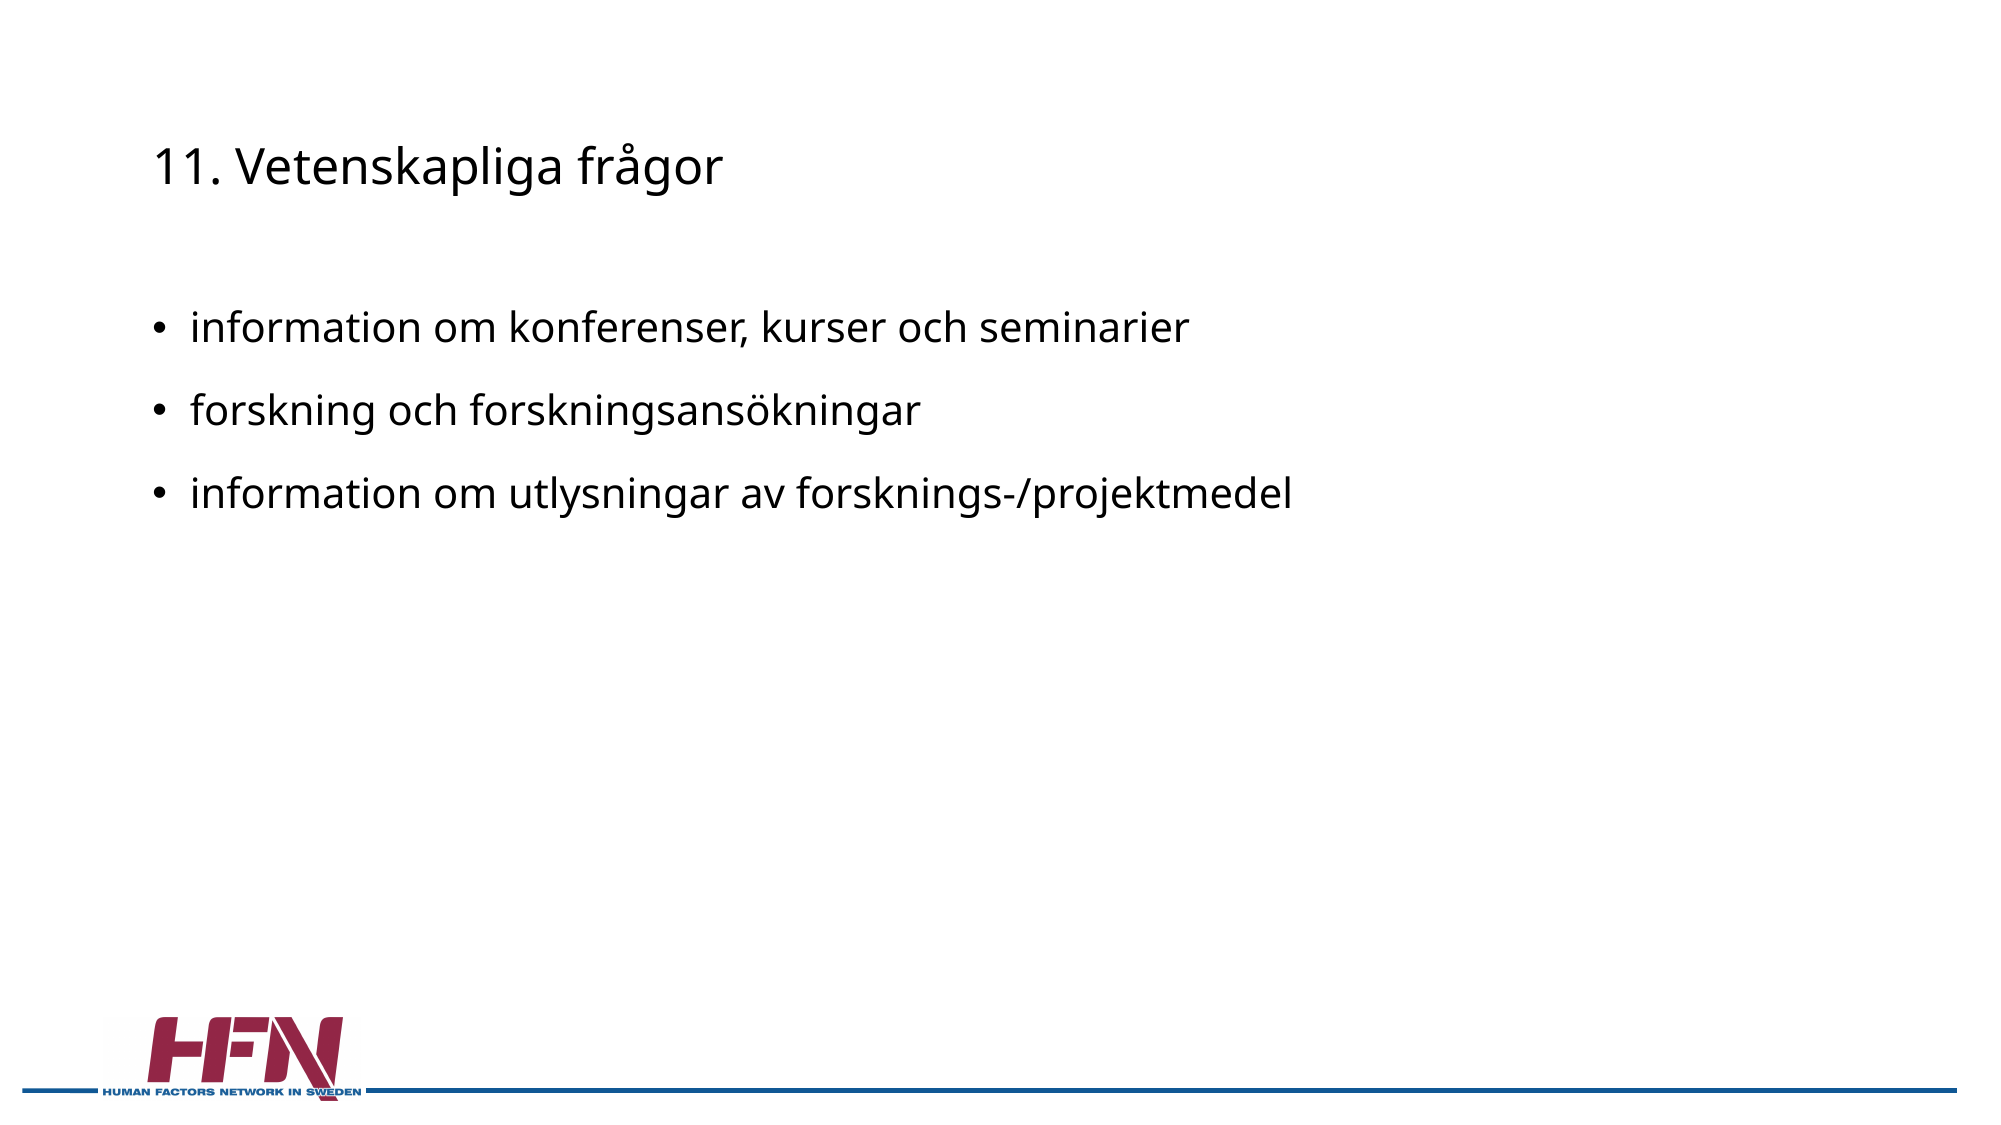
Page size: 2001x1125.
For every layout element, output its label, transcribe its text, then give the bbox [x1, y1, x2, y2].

list information om konferenser, kurser och seminarier forskning och forskningsansökningar information om utlysningar av forsknings-/projektmedel [137, 299, 1863, 1014]
picture [103, 1017, 361, 1101]
title 11. Vetenskapliga frågor [137, 59, 1863, 278]
